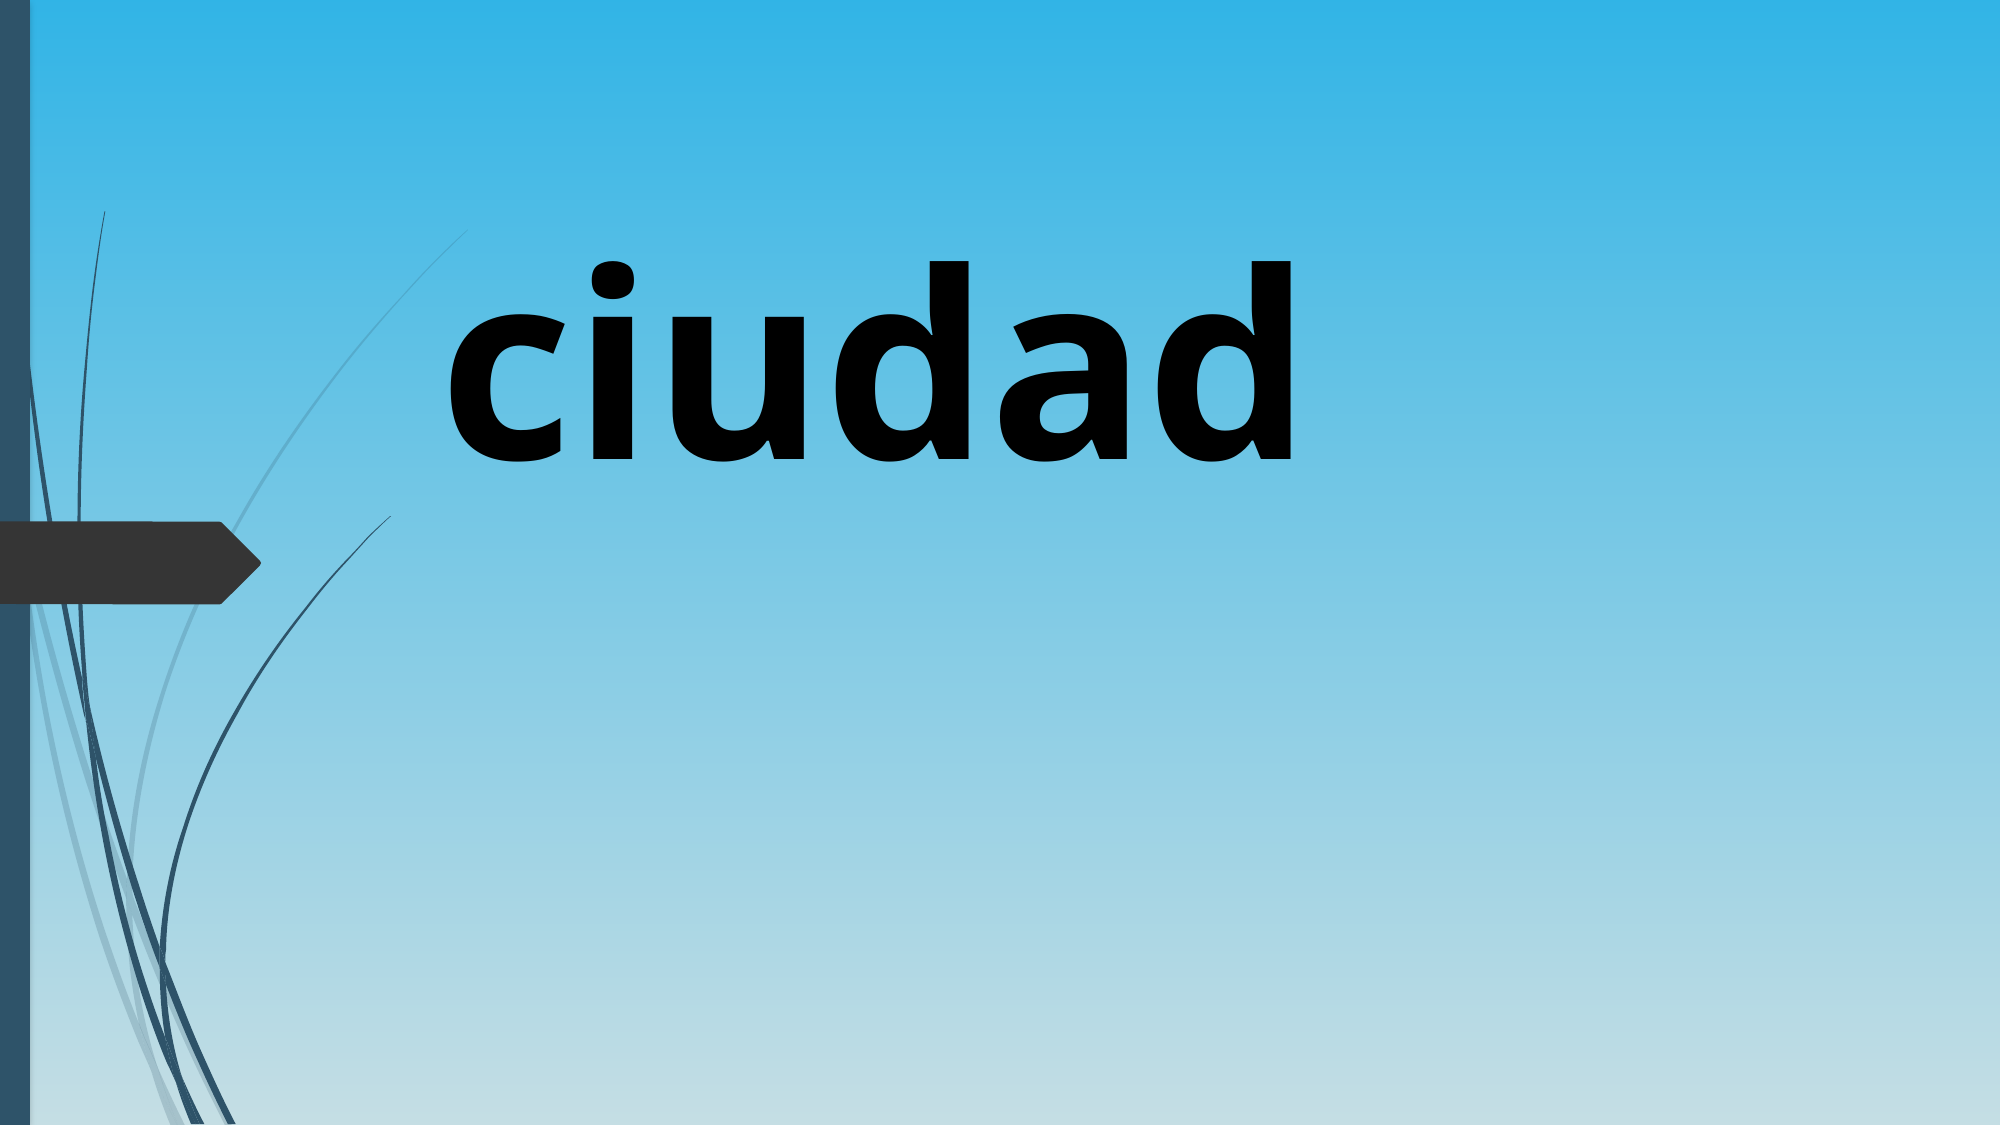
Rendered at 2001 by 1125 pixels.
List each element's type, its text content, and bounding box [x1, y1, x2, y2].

title ciudad [424, 99, 1888, 612]
